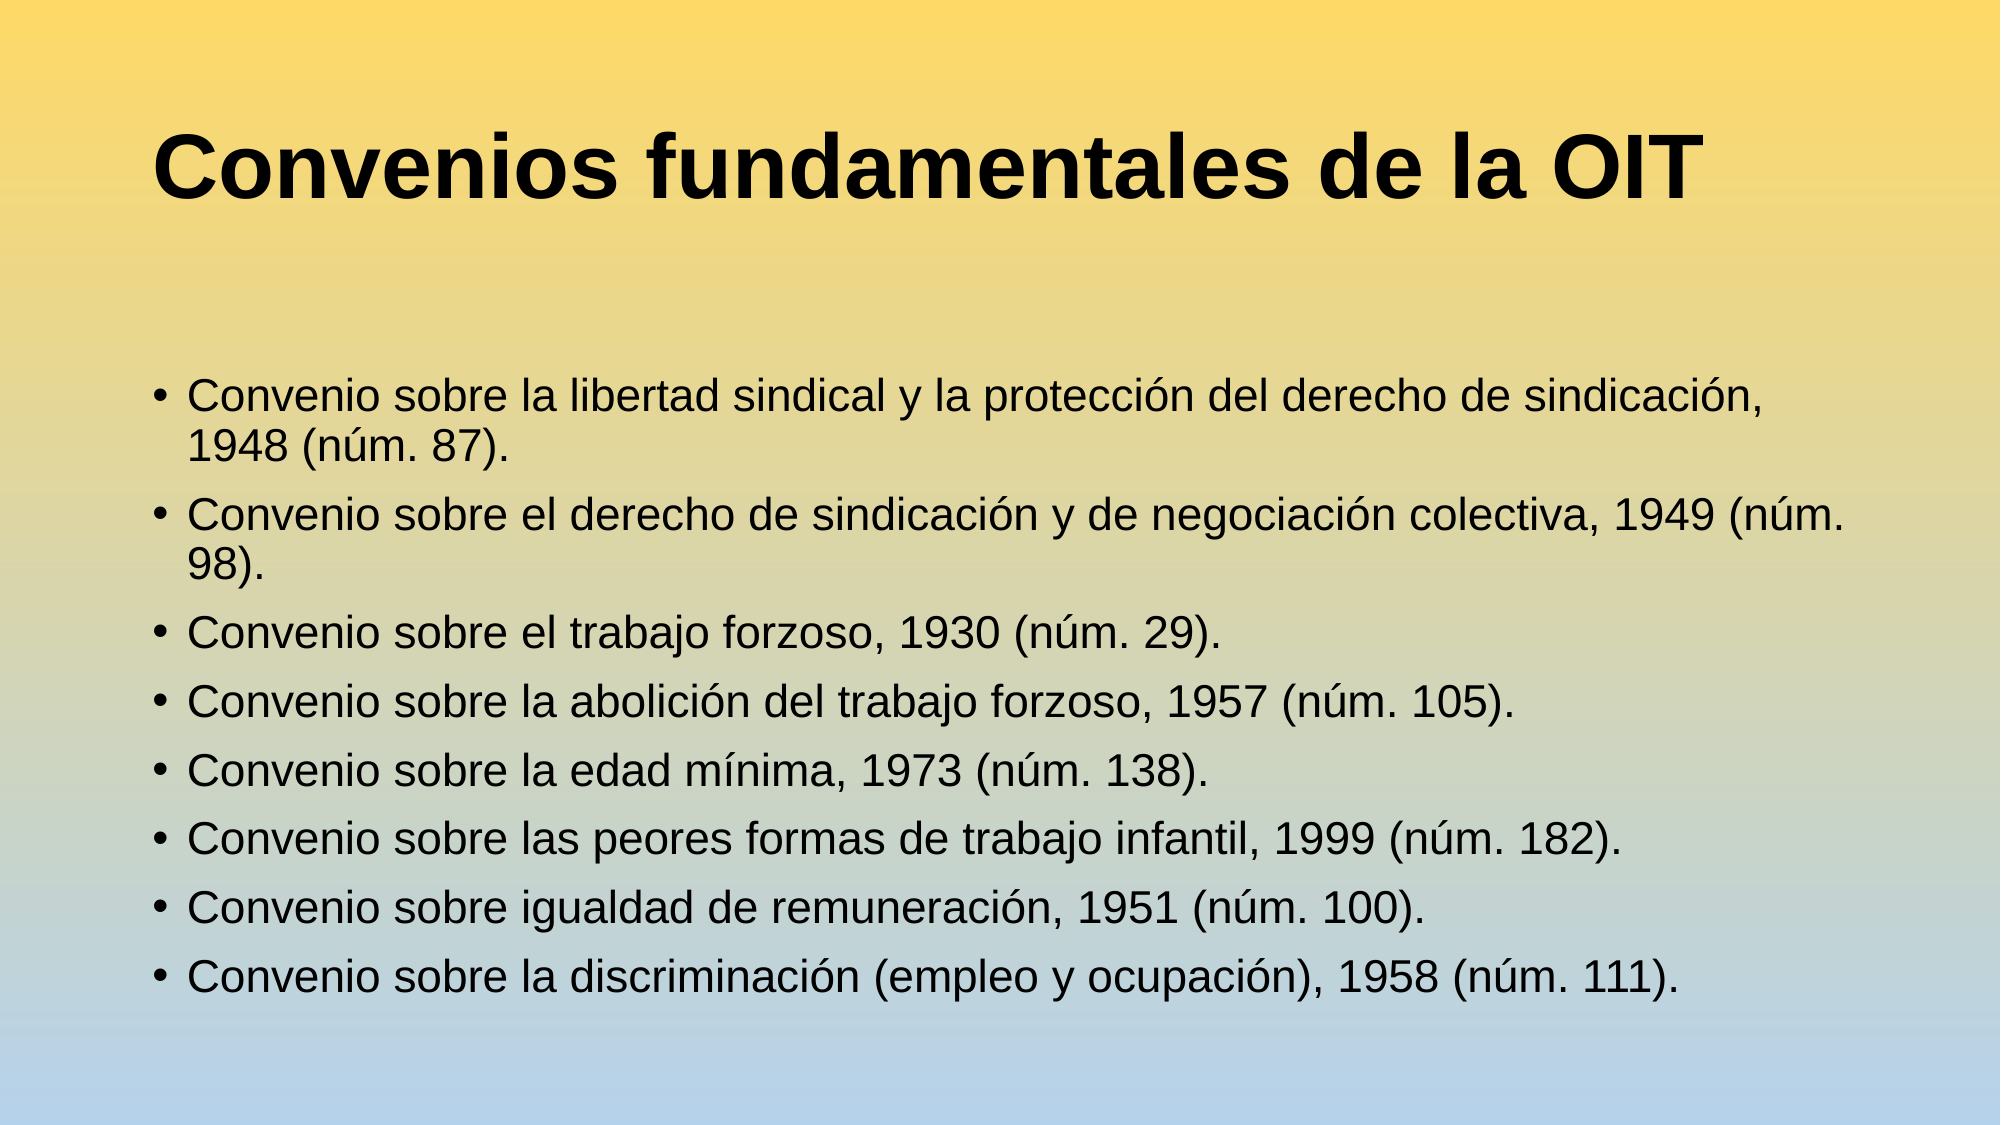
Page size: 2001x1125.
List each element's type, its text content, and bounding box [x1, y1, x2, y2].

title Convenios fundamentales de la OIT [137, 59, 1863, 278]
list Convenio sobre la libertad sindical y la protección del derecho de sindicación, 1948 (núm. 87). Convenio sobre el derecho de sindicación y de negociación colectiva, 1949 (núm. 98). Convenio sobre el trabajo forzoso, 1930 (núm. 29). Convenio sobre la abolición del trabajo forzoso, 1957 (núm. 105). Convenio sobre la edad mínima, 1973 (núm. 138). Convenio sobre las peores formas de trabajo infantil, 1999 (núm. 182). Convenio sobre igualdad de remuneración, 1951 (núm. 100). Convenio sobre la discriminación (empleo y ocupación), 1958 (núm. 111). [137, 299, 1863, 1014]
